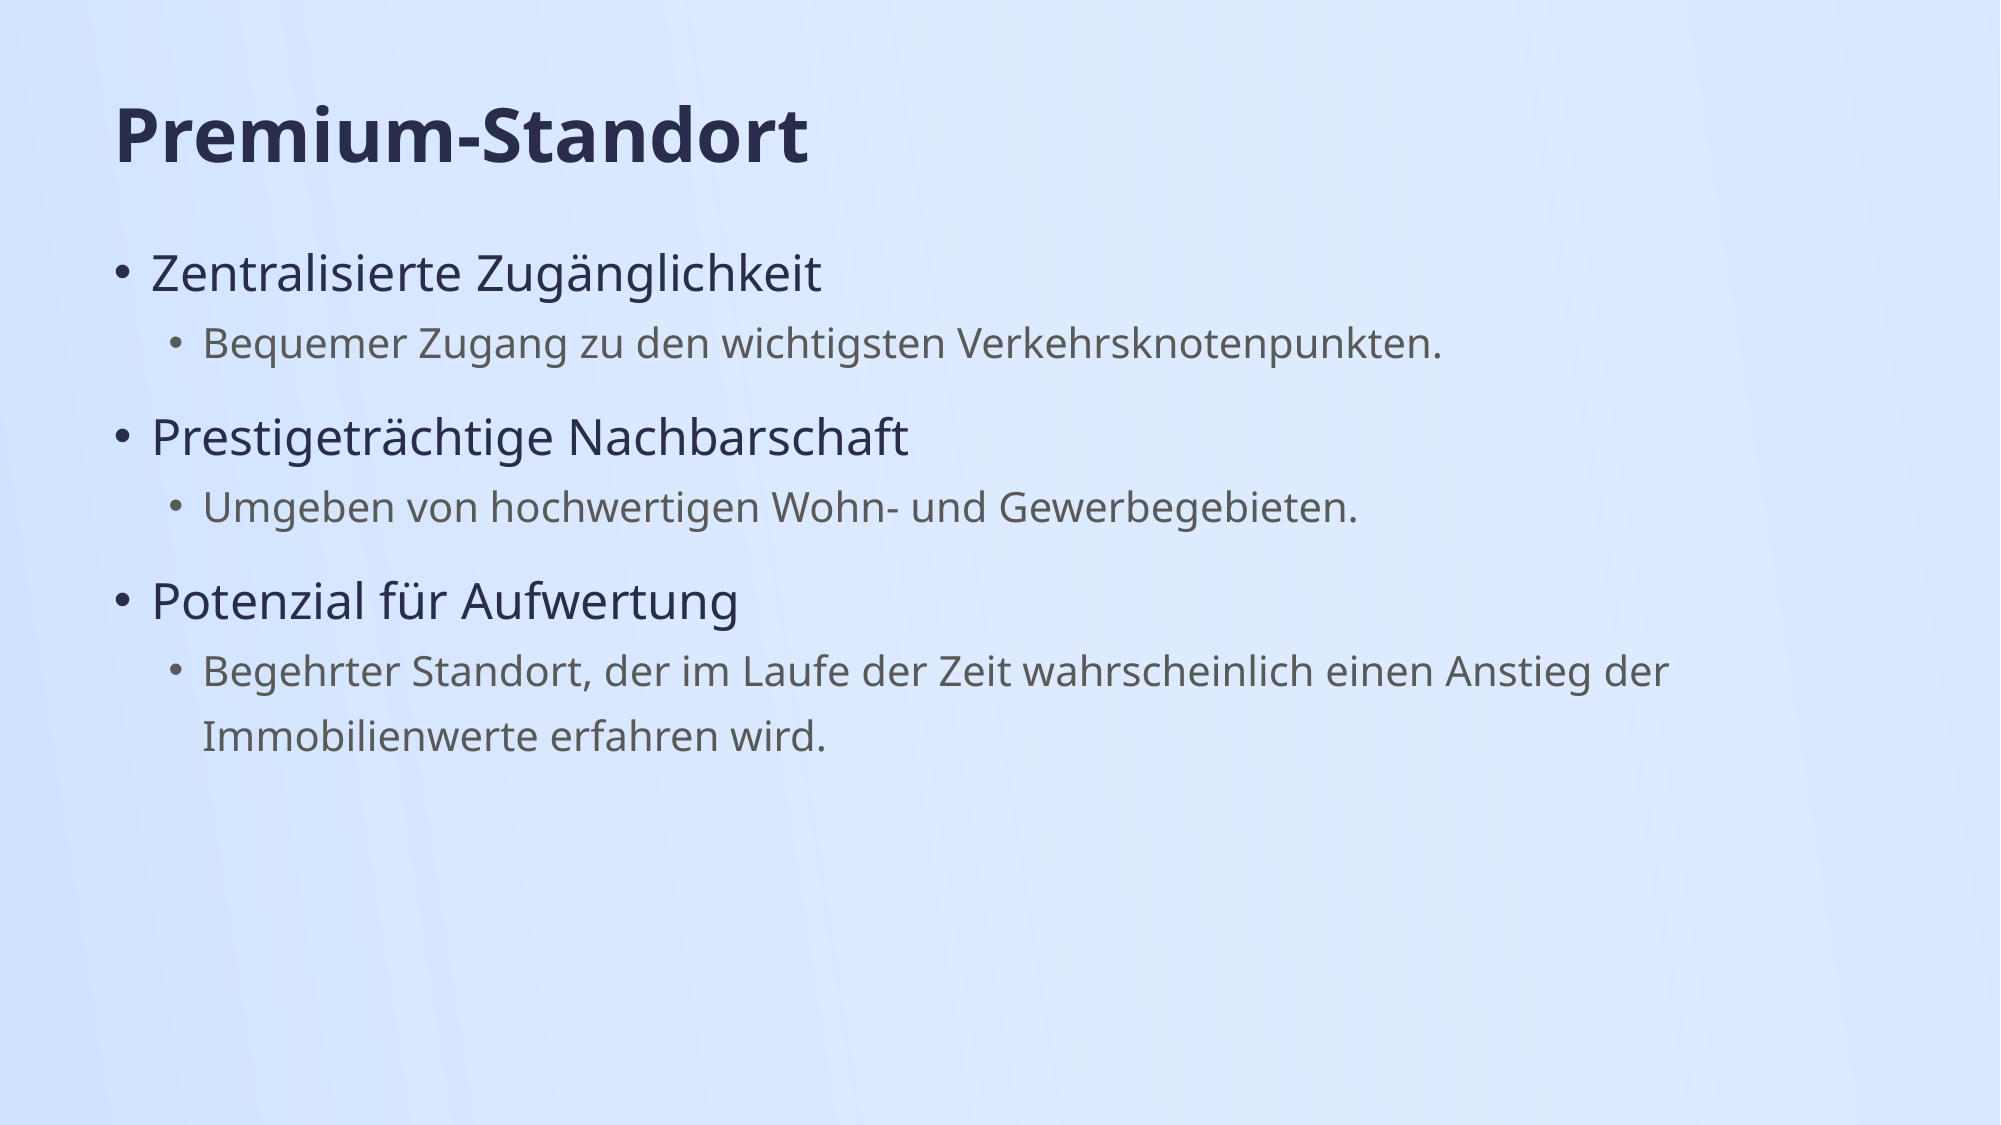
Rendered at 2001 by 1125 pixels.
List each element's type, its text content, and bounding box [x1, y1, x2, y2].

list Zentralisierte Zugänglichkeit Bequemer Zugang zu den wichtigsten Verkehrsknotenpunkten. Prestigeträchtige Nachbarschaft Umgeben von hochwertigen Wohn- und Gewerbegebieten. Potenzial für Aufwertung Begehrter Standort, der im Laufe der Zeit wahrscheinlich einen Anstieg der Immobilienwerte erfahren wird. [113, 223, 1886, 1014]
title Premium-Standort [113, 59, 1886, 178]
